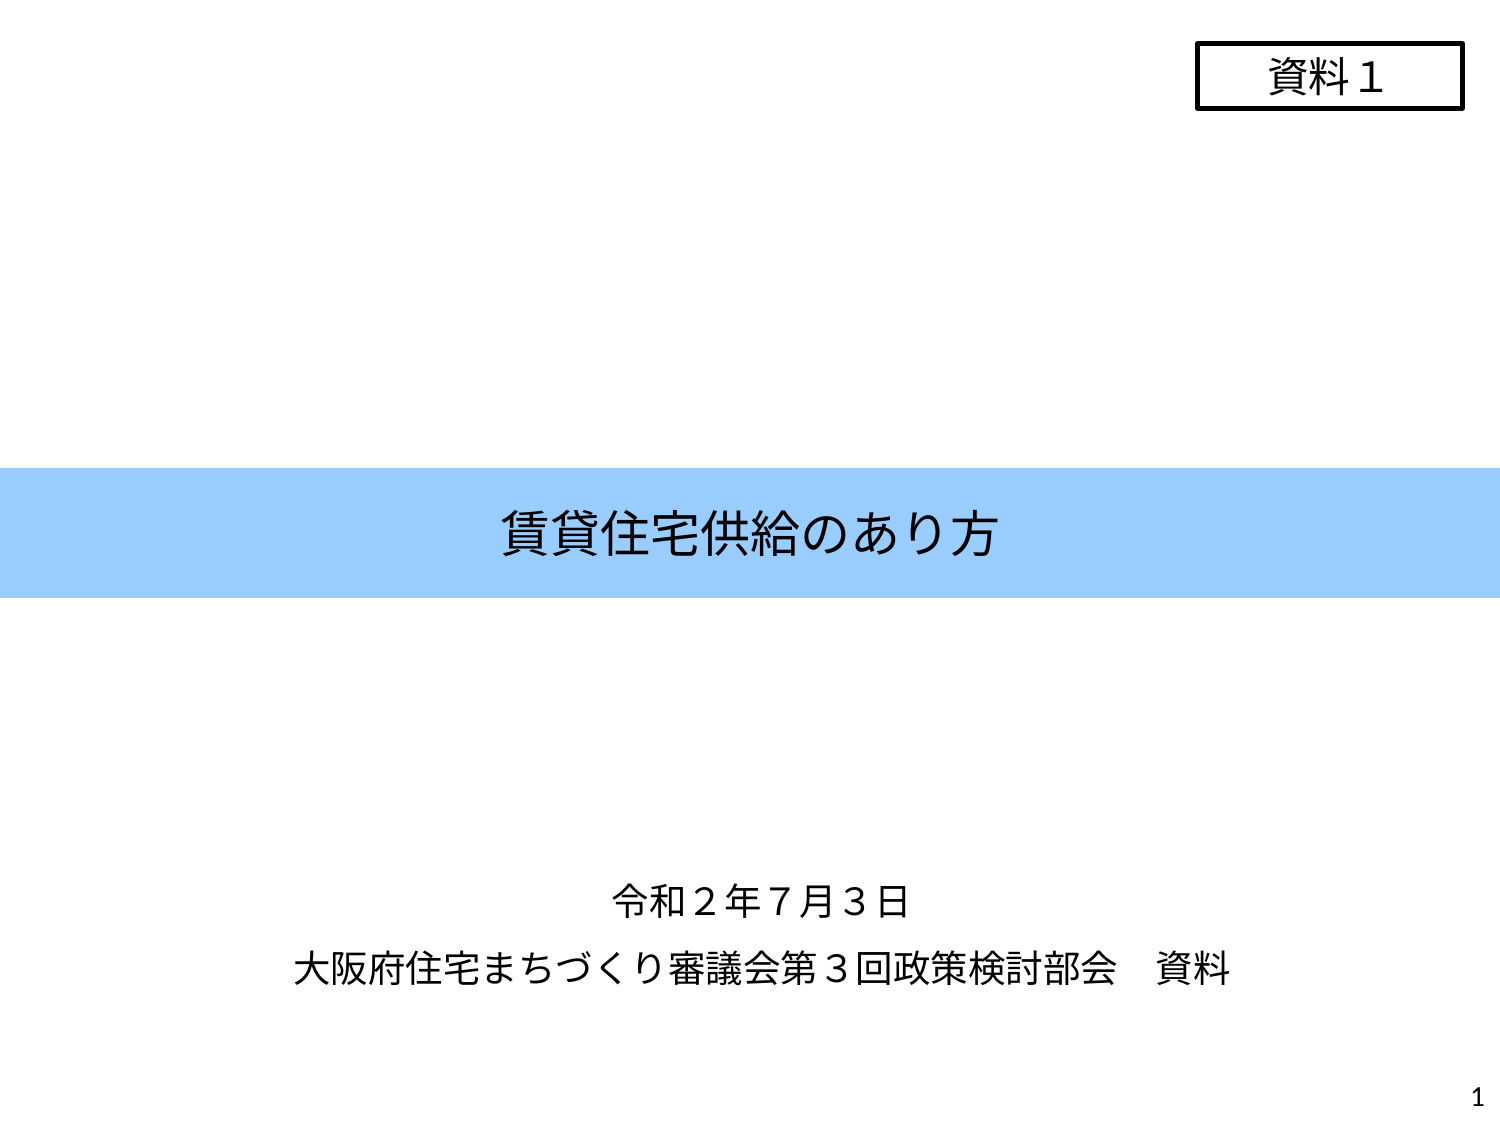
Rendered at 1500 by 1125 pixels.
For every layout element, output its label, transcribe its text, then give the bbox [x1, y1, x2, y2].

text_box 資料１ [1195, 41, 1465, 110]
text_box 賃貸住宅供給のあり方 [0, 467, 1500, 598]
text_box 令和２年７月３日 大阪府住宅まちづくり審議会第３回政策検討部会 資料 [265, 857, 1258, 988]
text_box 1 [1419, 1065, 1500, 1125]
